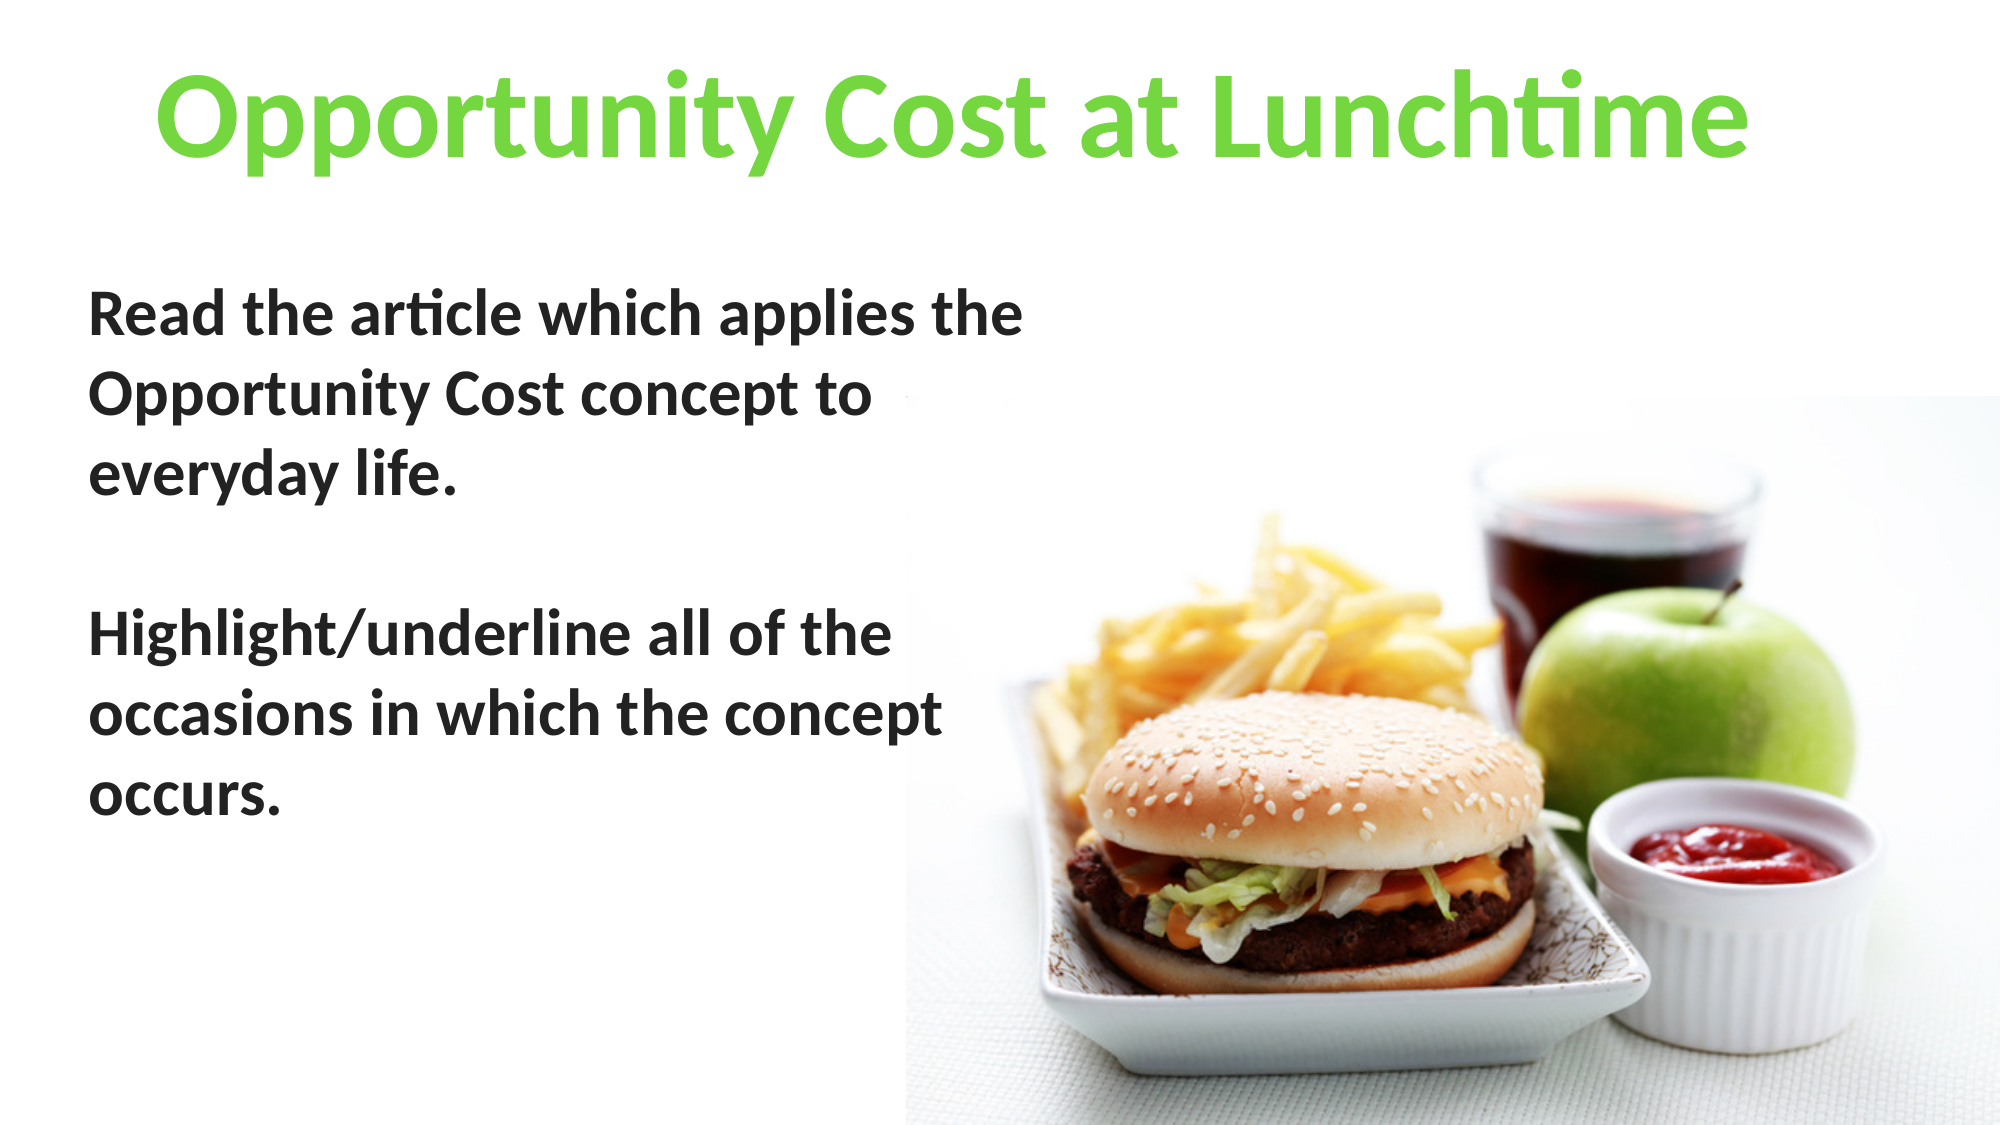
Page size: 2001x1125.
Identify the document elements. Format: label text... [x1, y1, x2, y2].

picture [906, 396, 2000, 1125]
text_box Opportunity Cost at Lunchtime [0, 25, 1909, 191]
text_box Read the article which applies the Opportunity Cost concept to everyday life. Highlight/underline all of the occasions in which the concept occurs. [73, 261, 1074, 837]
